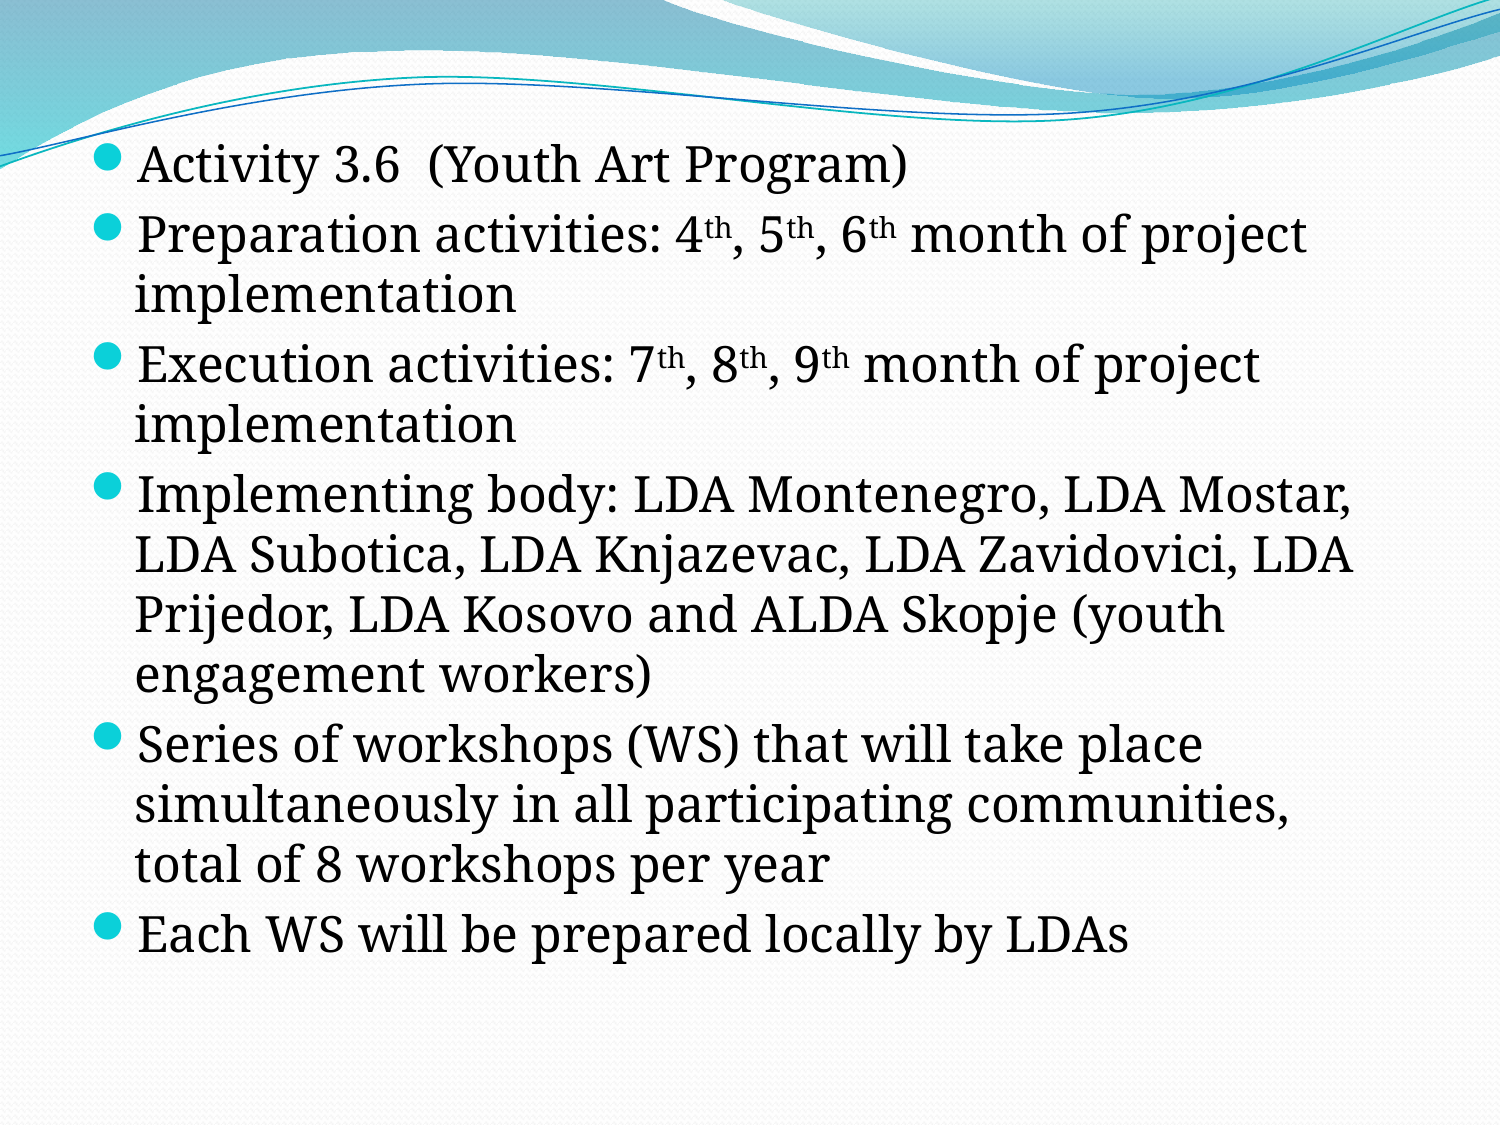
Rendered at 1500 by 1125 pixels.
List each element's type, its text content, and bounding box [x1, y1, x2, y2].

list Activity 3.6 (Youth Art Program) Preparation activities: 4th, 5th, 6th month of project implementation Execution activities: 7th, 8th, 9th month of project implementation Implementing body: LDA Montenegro, LDA Mostar, LDA Subotica, LDA Knjazevac, LDA Zavidovici, LDA Prijedor, LDA Kosovo and ALDA Skopje (youth engagement workers) Series of workshops (WS) that will take place simultaneously in all participating communities, total of 8 workshops per year Each WS will be prepared locally by LDAs [75, 125, 1425, 1038]
